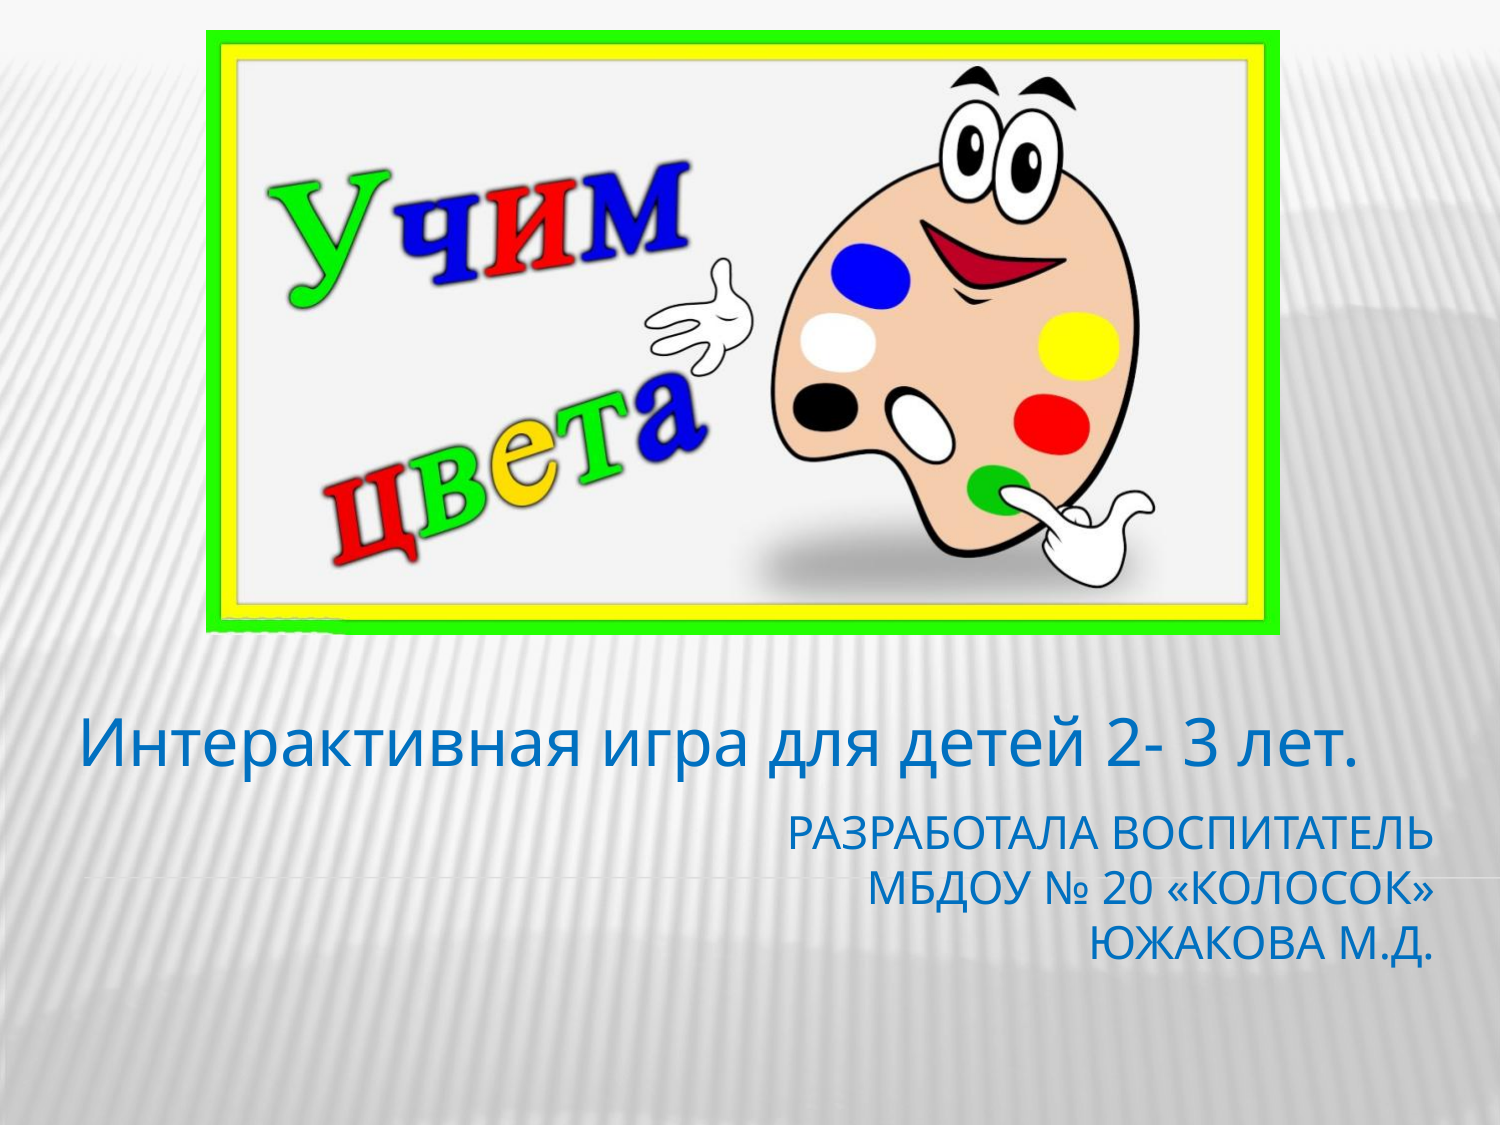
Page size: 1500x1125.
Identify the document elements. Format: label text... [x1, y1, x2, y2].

title Разработала воспитатель МБДОУ № 20 «Колосок» Южакова М.Д. [62, 796, 1450, 997]
subtitle Интерактивная игра для детей 2- 3 лет. [62, 637, 1450, 788]
picture [206, 30, 1280, 635]
